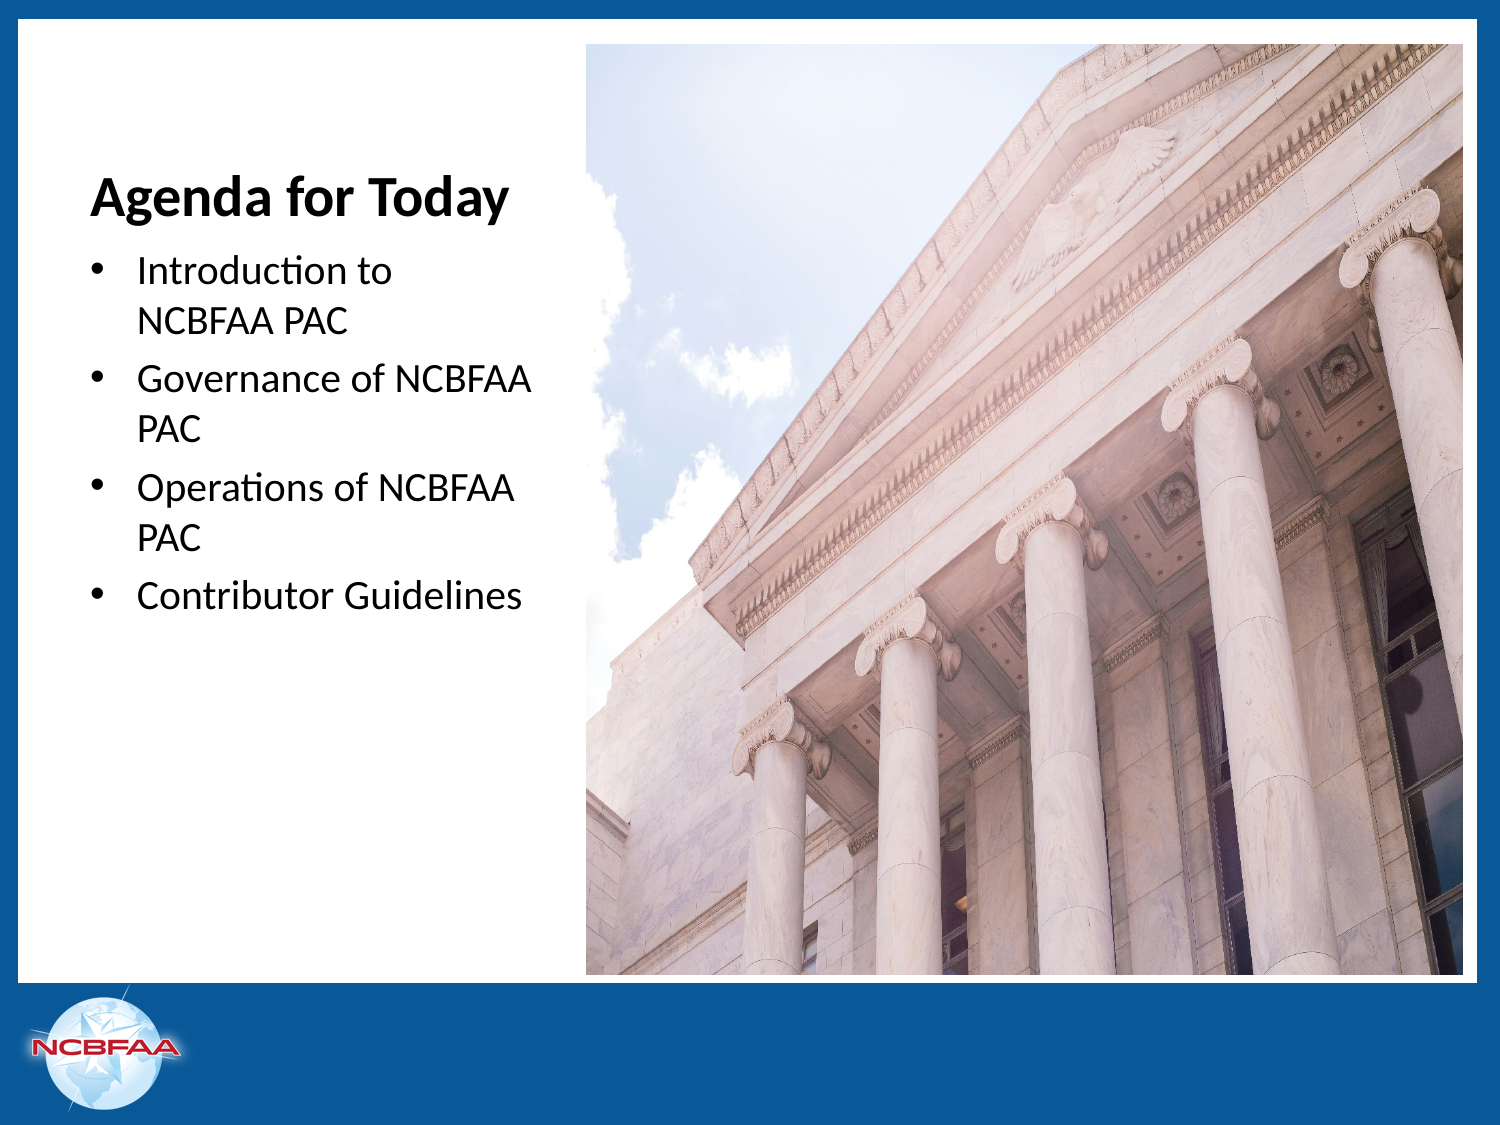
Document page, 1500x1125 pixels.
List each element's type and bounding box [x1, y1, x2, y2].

list [586, 44, 1463, 976]
picture [0, 0, 1500, 1125]
